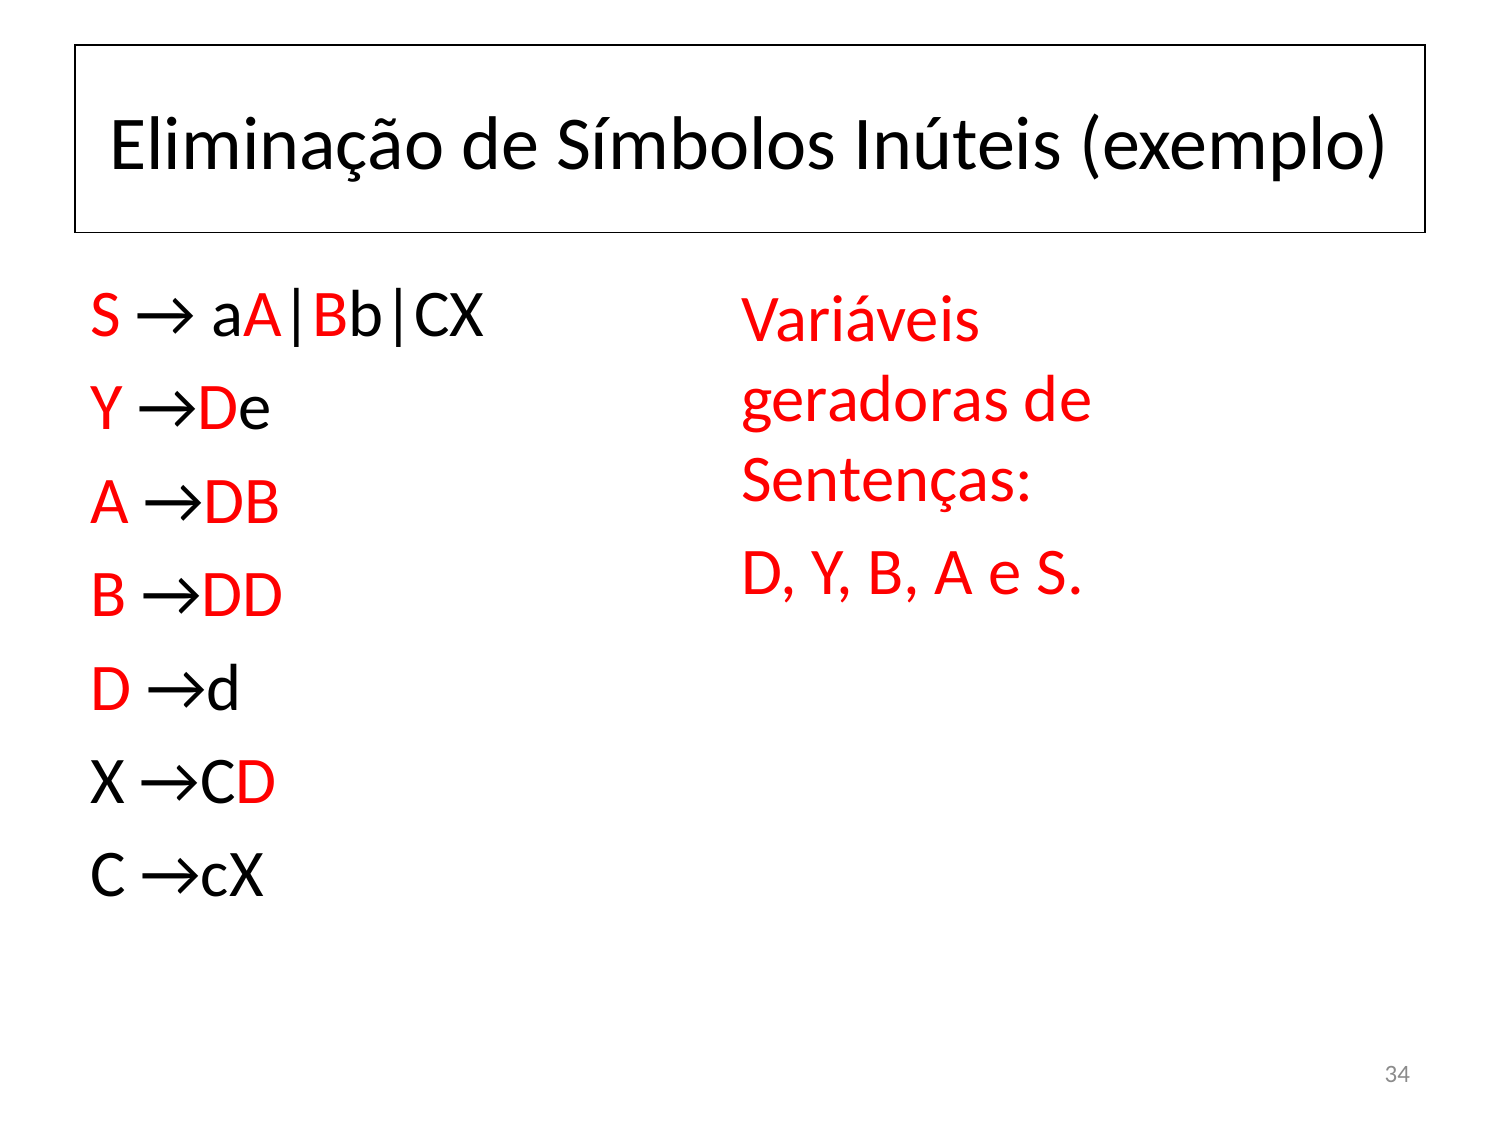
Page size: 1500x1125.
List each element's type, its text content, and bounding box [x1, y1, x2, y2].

text_box Variáveis geradoras de Sentenças: D, Y, B, A e S. [726, 267, 1270, 1010]
list S → aA|Bb|CX Y →De A →DB B →DD D →d X →CD C →cX [74, 262, 597, 1006]
title Eliminação de Símbolos Inúteis (exemplo) [74, 44, 1426, 233]
slide_number 34 [1074, 1042, 1425, 1103]
